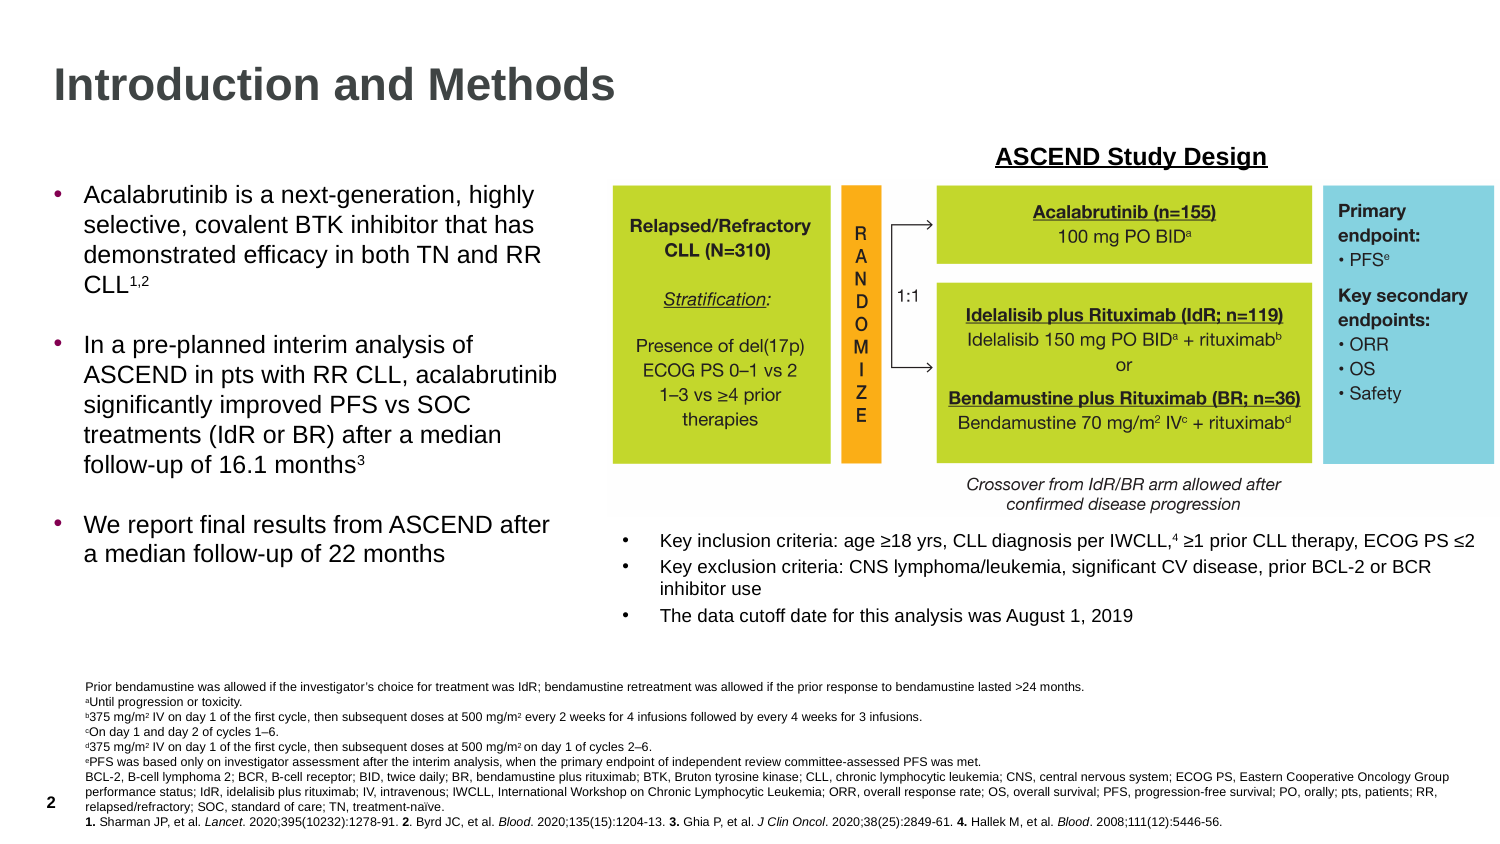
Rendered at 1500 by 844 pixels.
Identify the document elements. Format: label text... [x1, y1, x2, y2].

text_box Prior bendamustine was allowed if the investigator’s choice for treatment was IdR; bendamustine retreatment was allowed if the prior response to bendamustine lasted >24 months. aUntil progression or toxicity. b375 mg/m2 IV on day 1 of the first cycle, then subsequent doses at 500 mg/m2 every 2 weeks for 4 infusions followed by every 4 weeks for 3 infusions. cOn day 1 and day 2 of cycles 1–6. d375 mg/m2 IV on day 1 of the first cycle, then subsequent doses at 500 mg/m2 on day 1 of cycles 2–6. ePFS was based only on investigator assessment after the interim analysis, when the primary endpoint of independent review committee-assessed PFS was met. BCL-2, B-cell lymphoma 2; BCR, B-cell receptor; BID, twice daily; BR, bendamustine plus rituximab; BTK, Bruton tyrosine kinase; CLL, chronic lymphocytic leukemia; CNS, central nervous system; ECOG PS, Eastern Cooperative Oncology Group performance status; IdR, idelalisib plus rituximab; IV, intravenous; IWCLL, International Workshop on Chronic Lymphocytic Leukemia; ORR, overall response rate; OS, overall survival; PFS, progression-free survival; PO, orally; pts, patients; RR, relapsed/refractory; SOC, standard of care; TN, treatment-naïve. 1. Sharman JP, et al. Lancet. 2020;395(10232):1278-91. 2. Byrd JC, et al. Blood. 2020;135(15):1204-13. 3. Ghia P, et al. J Clin Oncol. 2020;38(25):2849-61. 4. Hallek M, et al. Blood. 2008;111(12):5446-56. [70, 672, 1485, 837]
text_box ASCEND Study Design [980, 132, 1283, 177]
title Introduction and Methods [38, 53, 1477, 105]
picture [607, 178, 1500, 518]
text_box Key inclusion criteria: age ≥18 yrs, CLL diagnosis per IWCLL,4 ≥1 prior CLL therapy, ECOG PS ≤2 Key exclusion criteria: CNS lymphoma/leukemia, significant CV disease, prior BCL-2 or BCR inhibitor use The data cutoff date for this analysis was August 1, 2019 [607, 524, 1500, 679]
text_box Acalabrutinib is a next-generation, highly selective, covalent BTK inhibitor that has demonstrated efficacy in both TN and RR CLL1,2 In a pre-planned interim analysis of ASCEND in pts with RR CLL, acalabrutinib significantly improved PFS vs SOC treatments (IdR or BR) after a median follow-up of 16.1 months3 We report final results from ASCEND after a median follow-up of 22 months [38, 171, 575, 586]
text_box 2 [31, 784, 97, 811]
